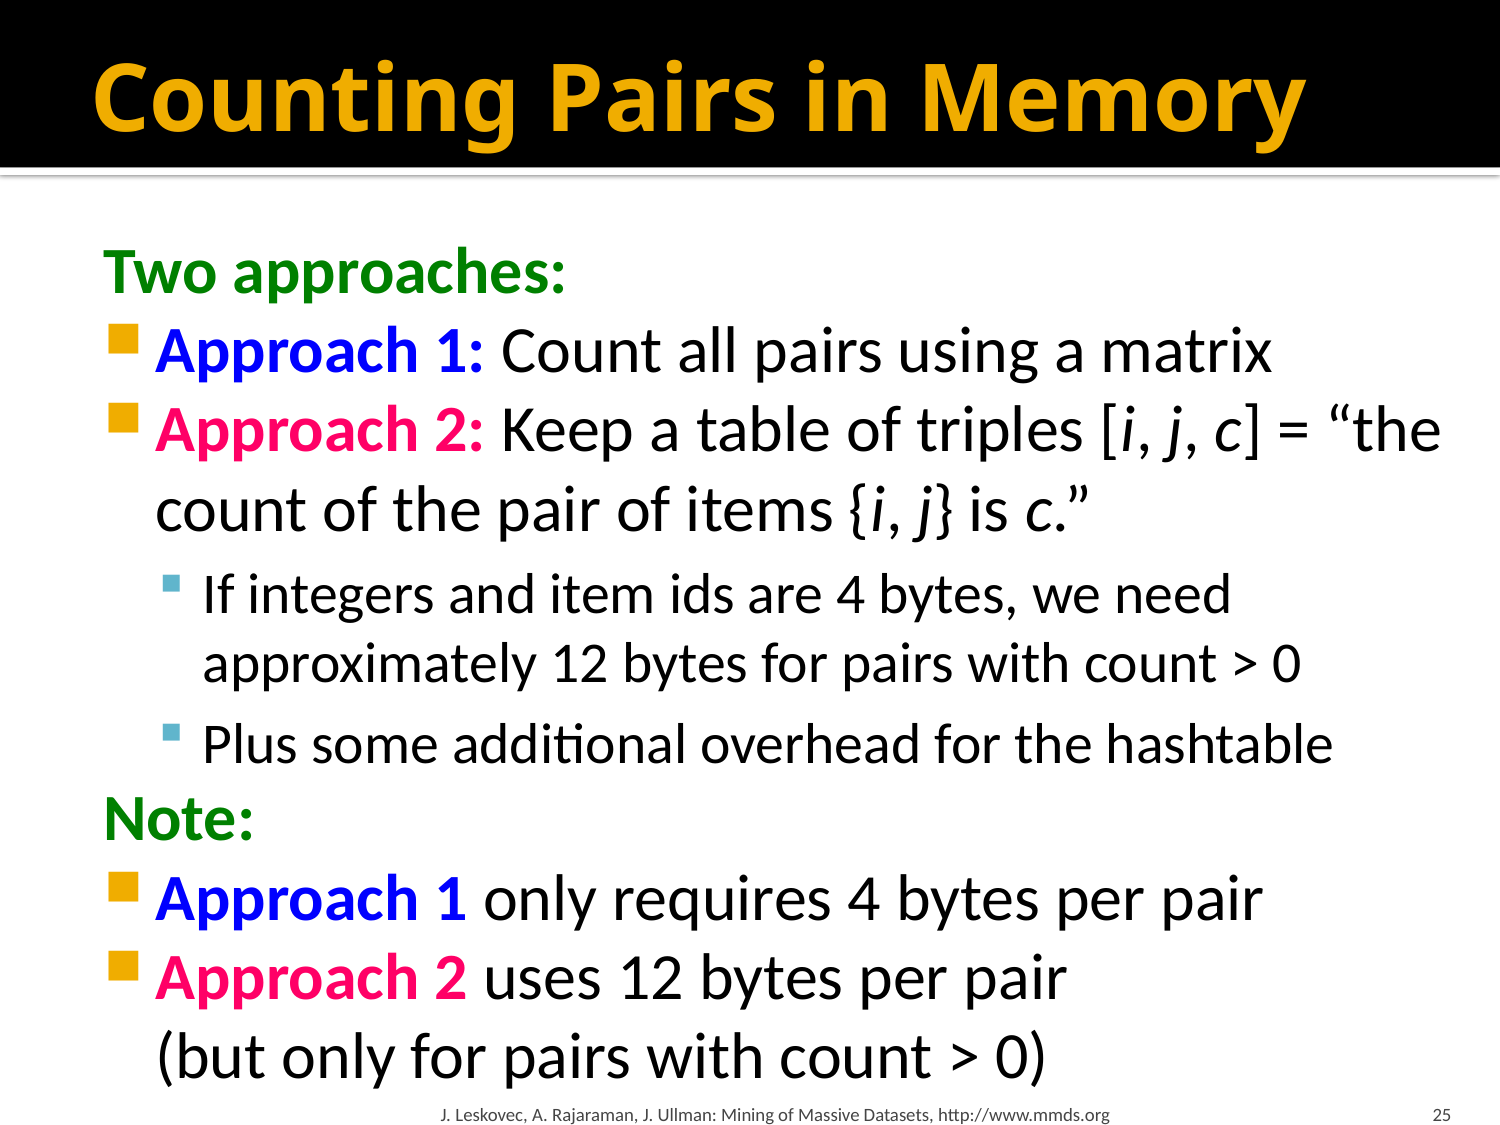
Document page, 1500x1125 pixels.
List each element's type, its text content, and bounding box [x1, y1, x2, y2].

slide_number 25 [1345, 1080, 1467, 1125]
list Two approaches: Approach 1: Count all pairs using a matrix Approach 2: Keep a table of triples [i, j, c] = “the count of the pair of items {i, j} is c.” If integers and item ids are 4 bytes, we need approximately 12 bytes for pairs with count > 0 Plus some additional overhead for the hashtable Note: Approach 1 only requires 4 bytes per pair Approach 2 uses 12 bytes per pair (but only for pairs with count > 0) [75, 212, 1463, 1100]
footer J. Leskovec, A. Rajaraman, J. Ullman: Mining of Massive Datasets, http://www.mmds.org [433, 1080, 1337, 1125]
title Counting Pairs in Memory [75, 12, 1425, 175]
